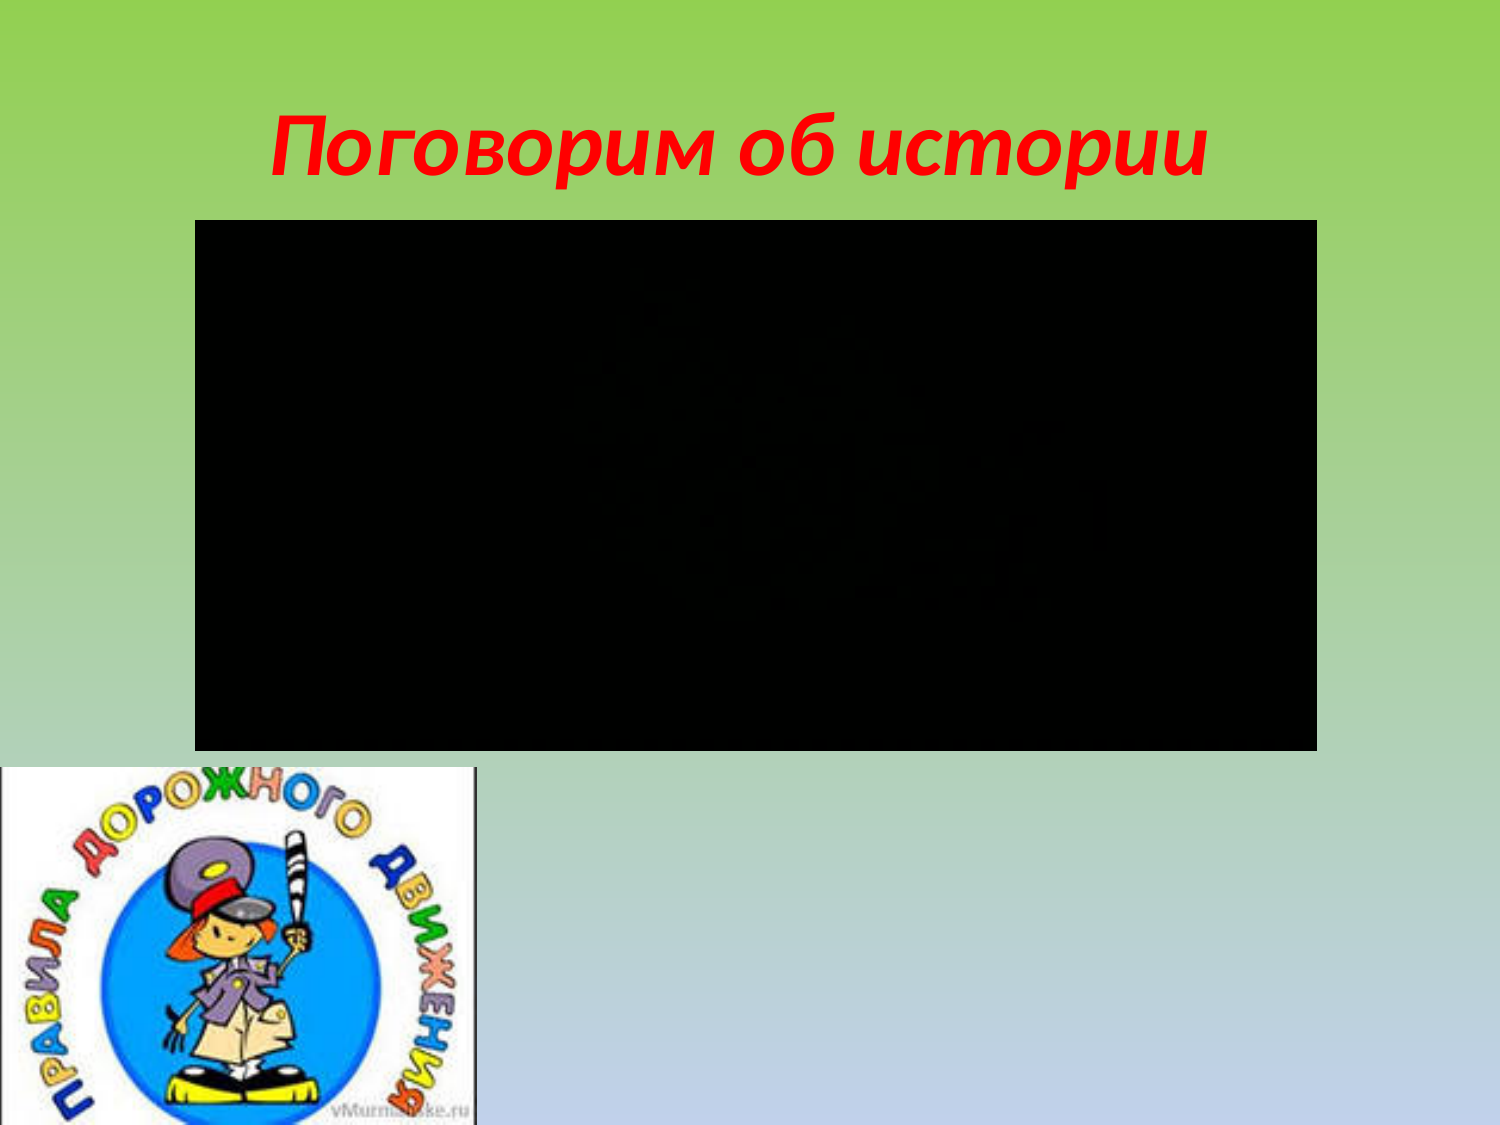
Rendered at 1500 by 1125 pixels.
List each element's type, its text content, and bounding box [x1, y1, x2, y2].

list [0, 767, 477, 1125]
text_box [194, 219, 1318, 752]
title Поговорим об истории [75, 45, 1425, 233]
